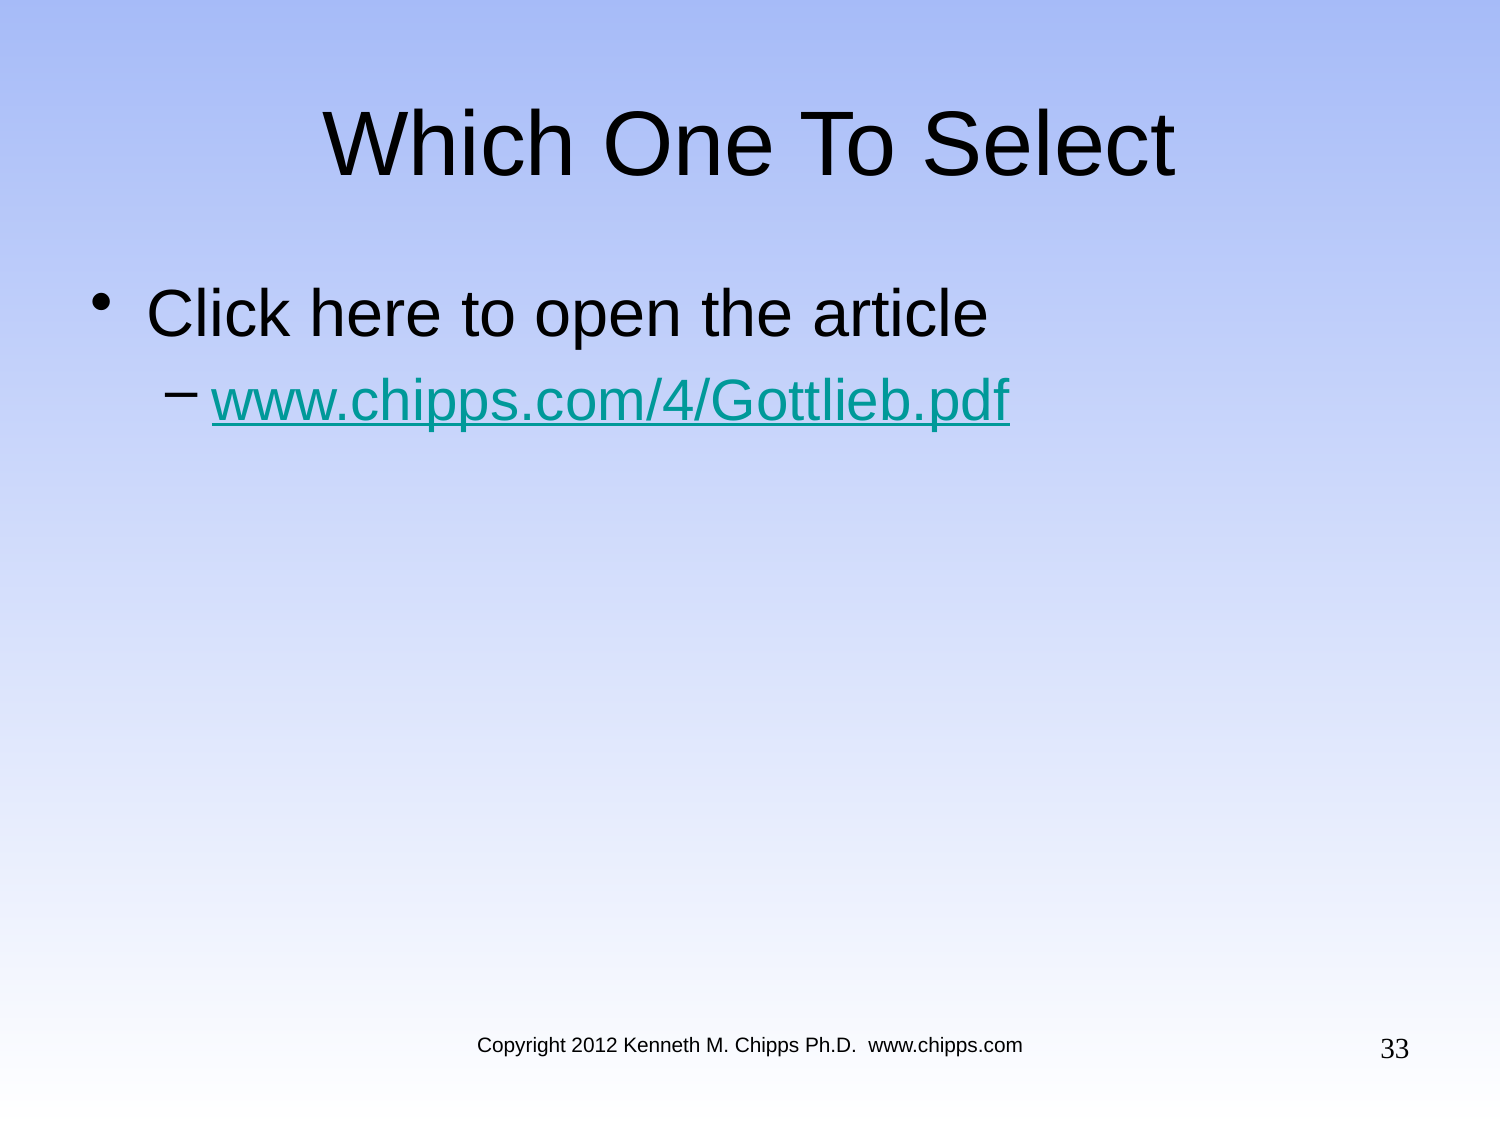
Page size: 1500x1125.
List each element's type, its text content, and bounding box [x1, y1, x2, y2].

list Click here to open the article www.chipps.com/4/Gottlieb.pdf [74, 262, 1426, 1006]
slide_number 33 [1074, 1021, 1426, 1101]
title Which One To Select [74, 44, 1426, 233]
footer Copyright 2012 Kenneth M. Chipps Ph.D. www.chipps.com [449, 1024, 1051, 1103]
